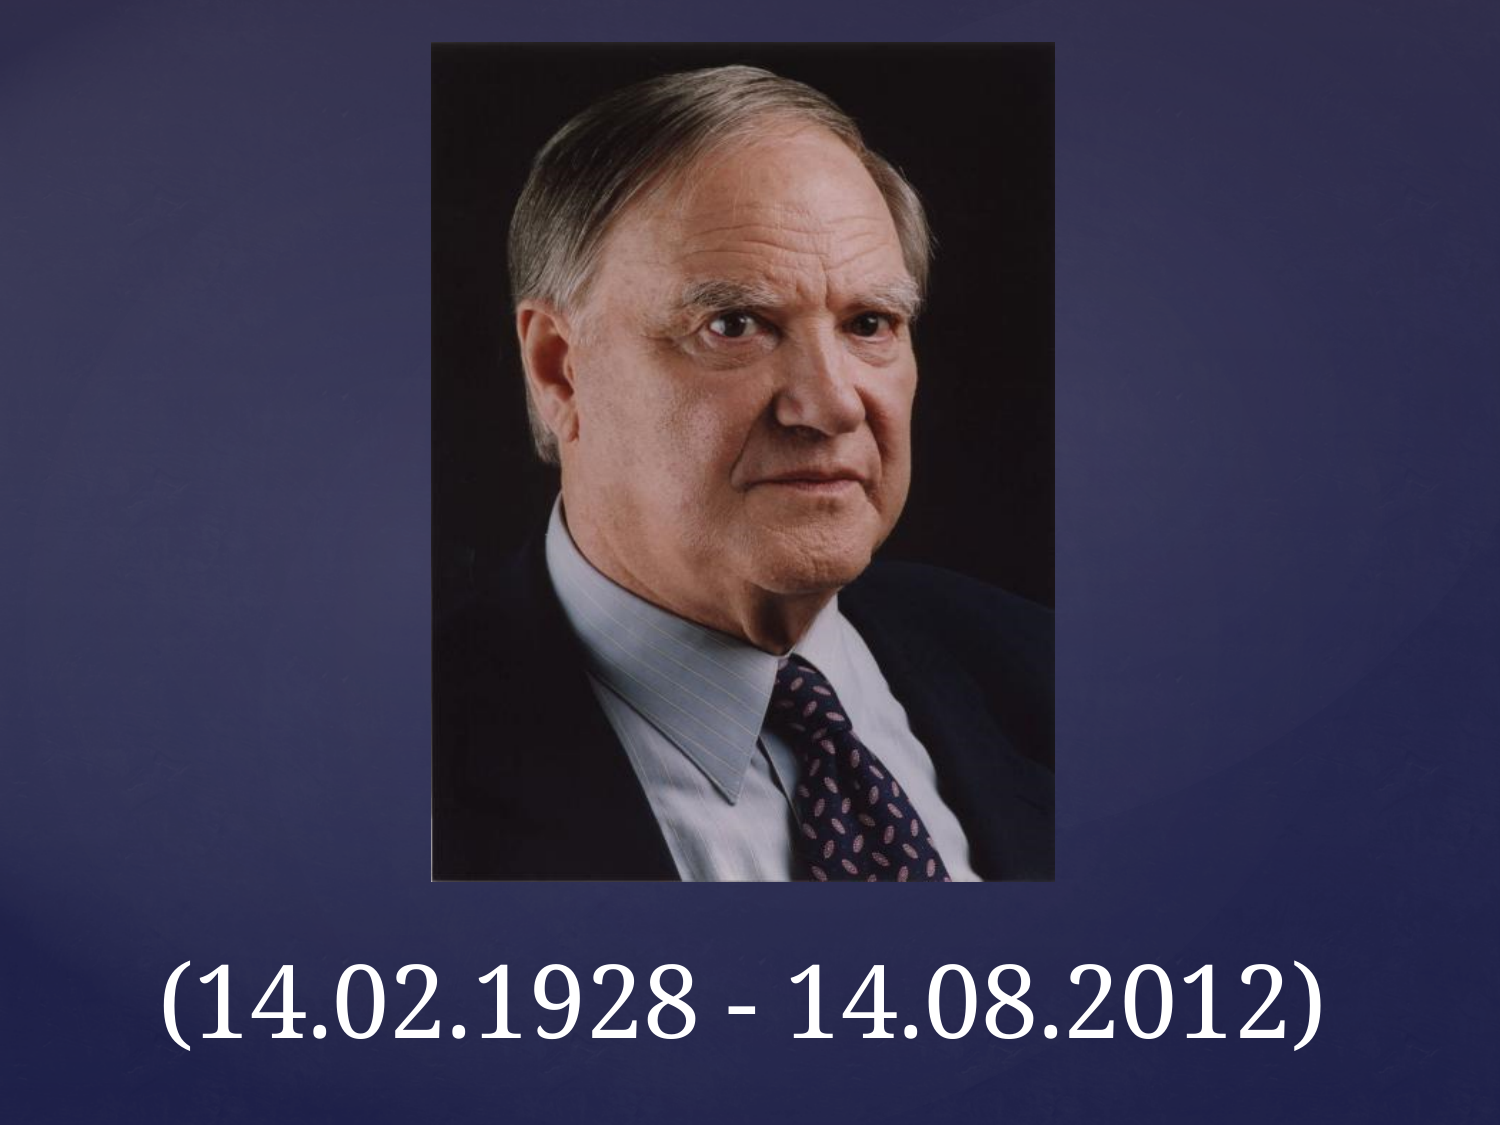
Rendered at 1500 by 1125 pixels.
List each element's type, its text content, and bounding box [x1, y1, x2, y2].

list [430, 42, 1056, 882]
title (14.02.1928 - 14.08.2012) [123, 916, 1362, 1067]
